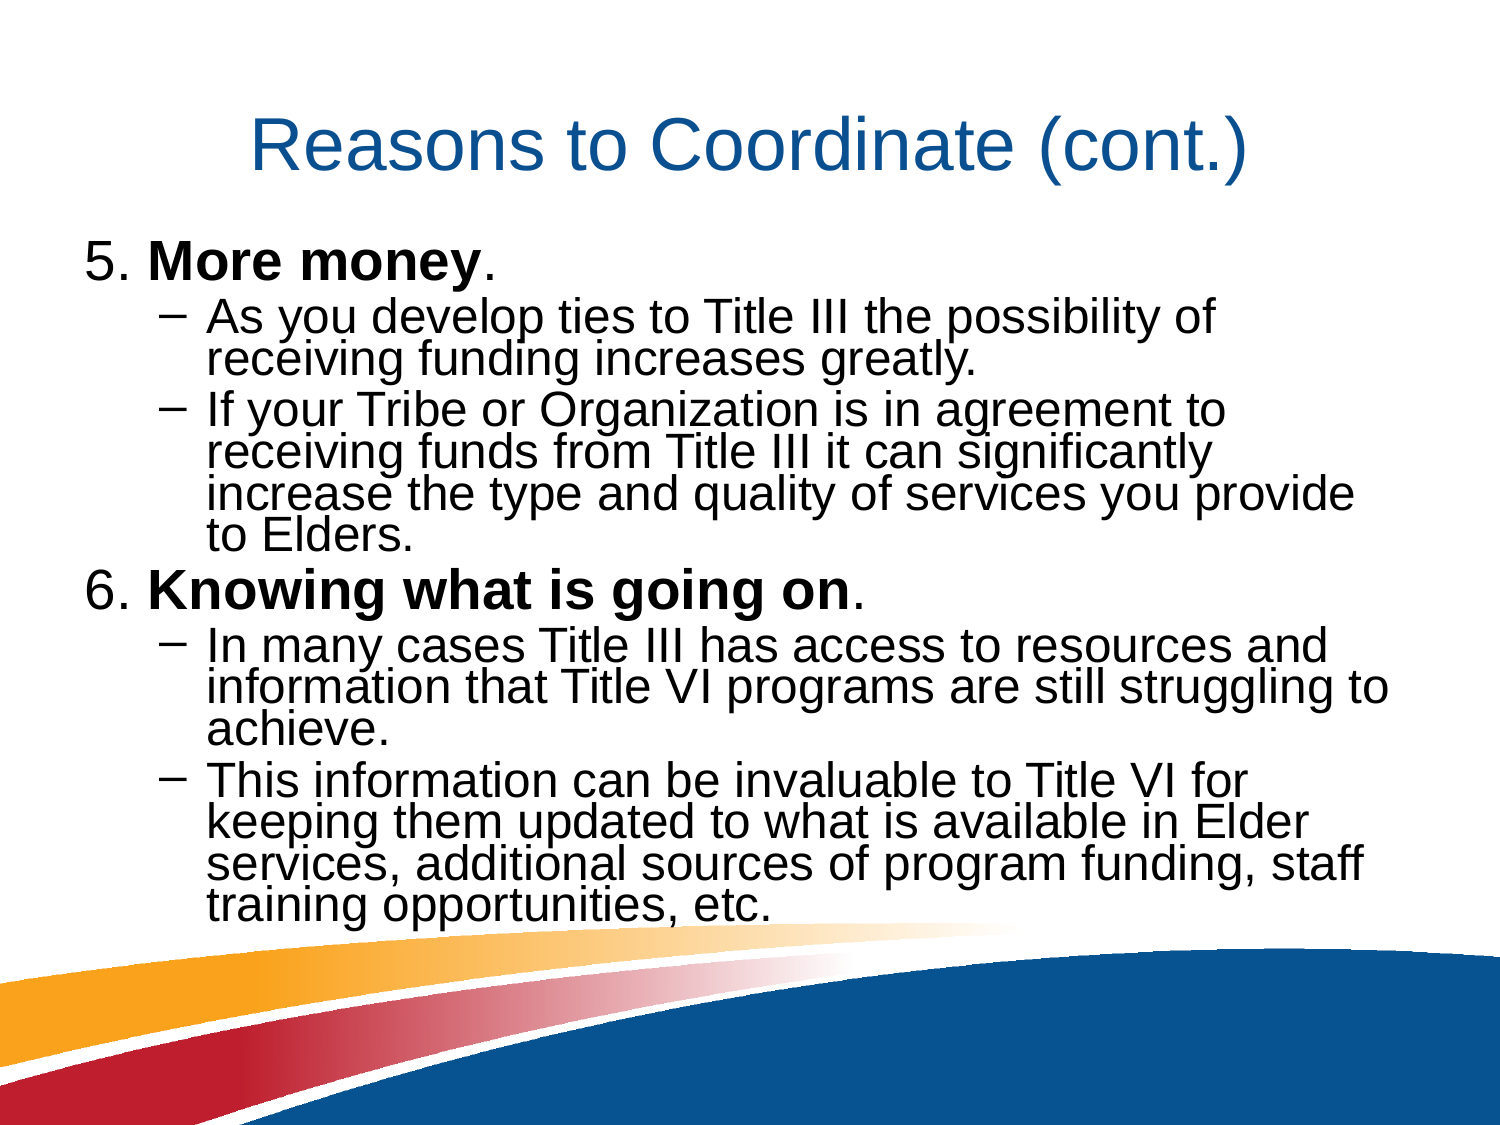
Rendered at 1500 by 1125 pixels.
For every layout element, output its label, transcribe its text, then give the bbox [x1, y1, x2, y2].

title Reasons to Coordinate (cont.) [75, 45, 1425, 236]
list 5. More money. As you develop ties to Title III the possibility of receiving funding increases greatly. If your Tribe or Organization is in agreement to receiving funds from Title III it can significantly increase the type and quality of services you provide to Elders. 6. Knowing what is going on. In many cases Title III has access to resources and information that Title VI programs are still struggling to achieve. This information can be invaluable to Title VI for keeping them updated to what is available in Elder services, additional sources of program funding, staff training opportunities, etc. [69, 235, 1420, 961]
picture [0, 887, 1500, 1125]
